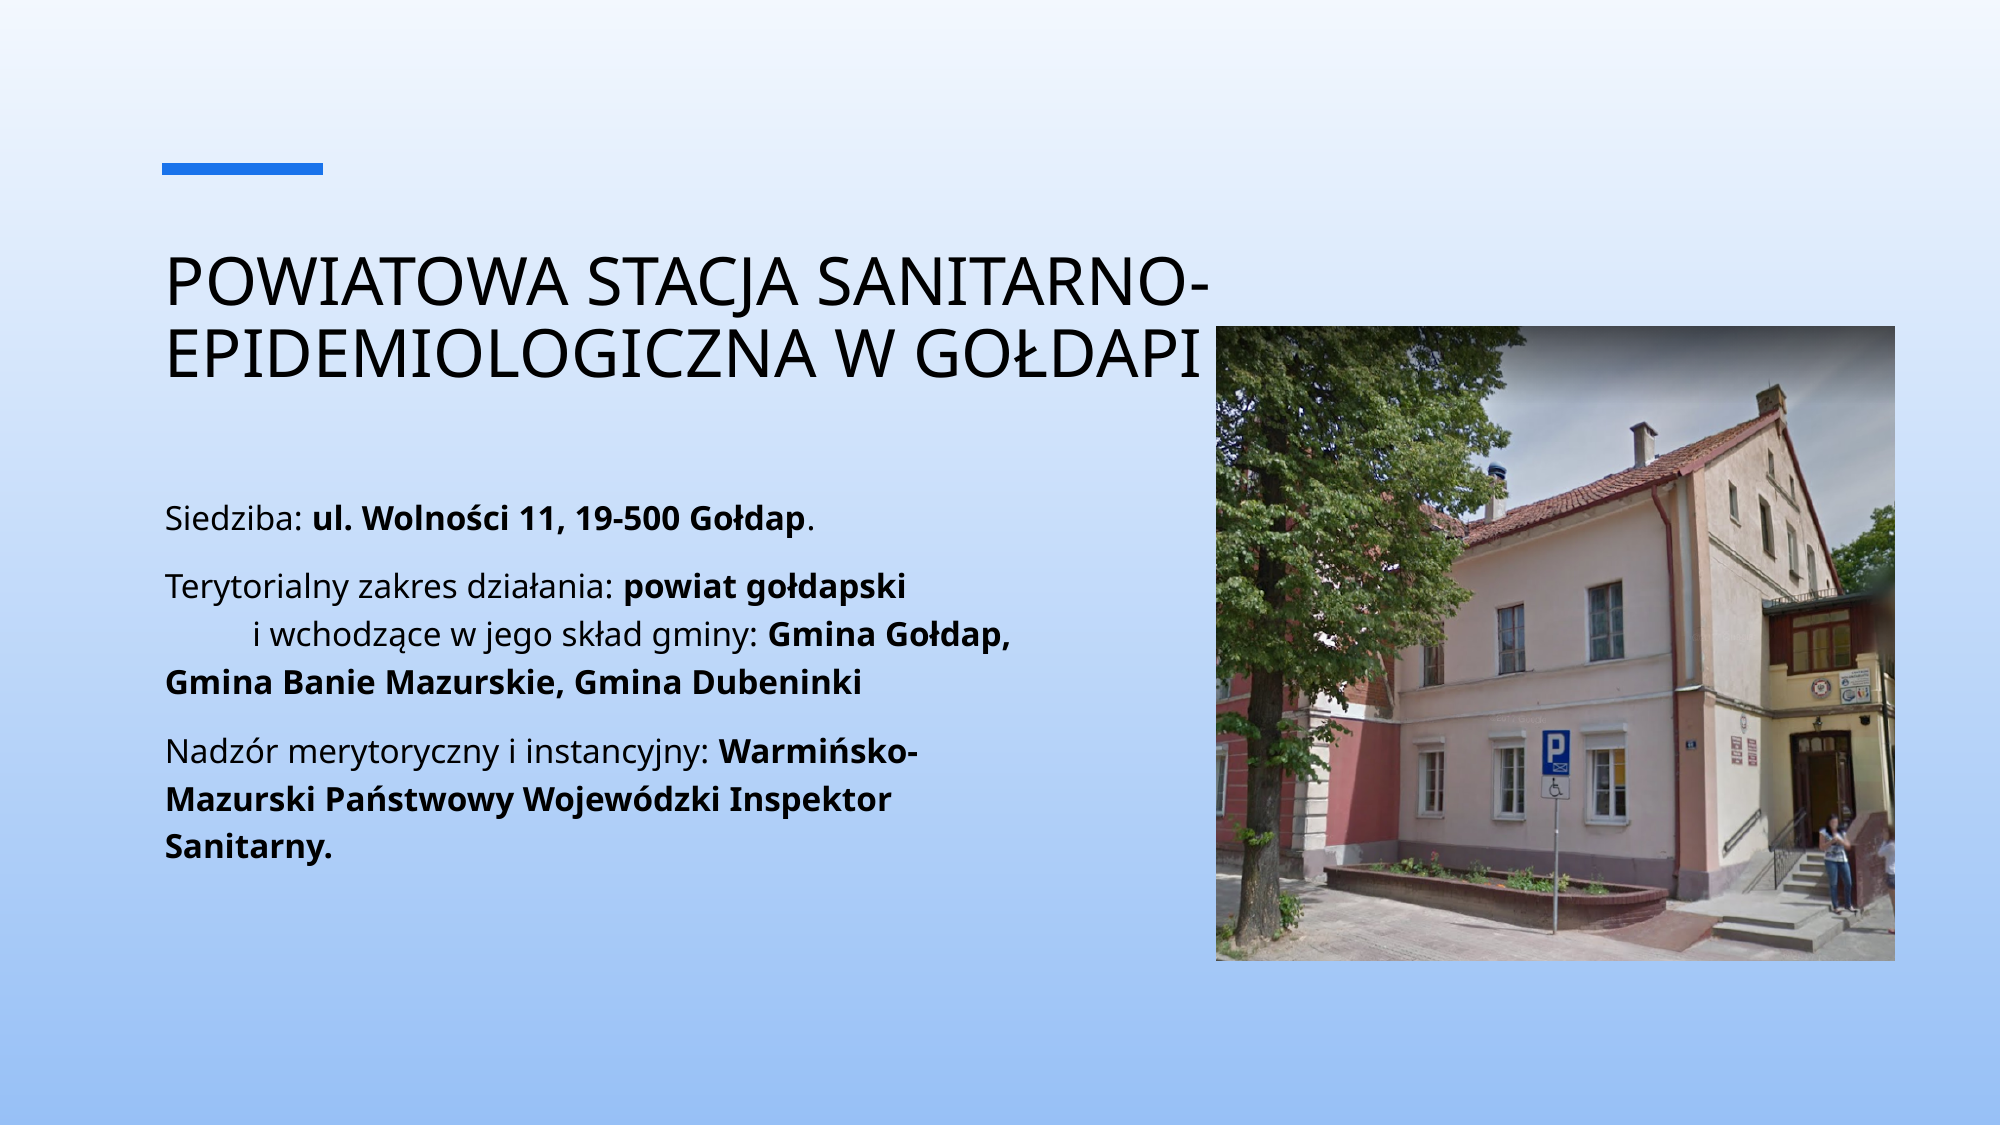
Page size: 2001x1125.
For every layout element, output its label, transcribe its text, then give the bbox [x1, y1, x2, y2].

title POWIATOWA STACJA SANITARNO-EPIDEMIOLOGICZNA W GOŁDAPI [149, 239, 1228, 482]
list Siedziba: ul. Wolności 11, 19-500 Gołdap. Terytorialny zakres działania: powiat gołdapski i wchodzące w jego skład gminy: Gmina Gołdap, Gmina Banie Mazurskie, Gmina Dubeninki Nadzór merytoryczny i instancyjny: Warmińsko-Mazurski Państwowy Wojewódzki Inspektor Sanitarny. [149, 481, 1036, 963]
picture [1216, 326, 1895, 961]
